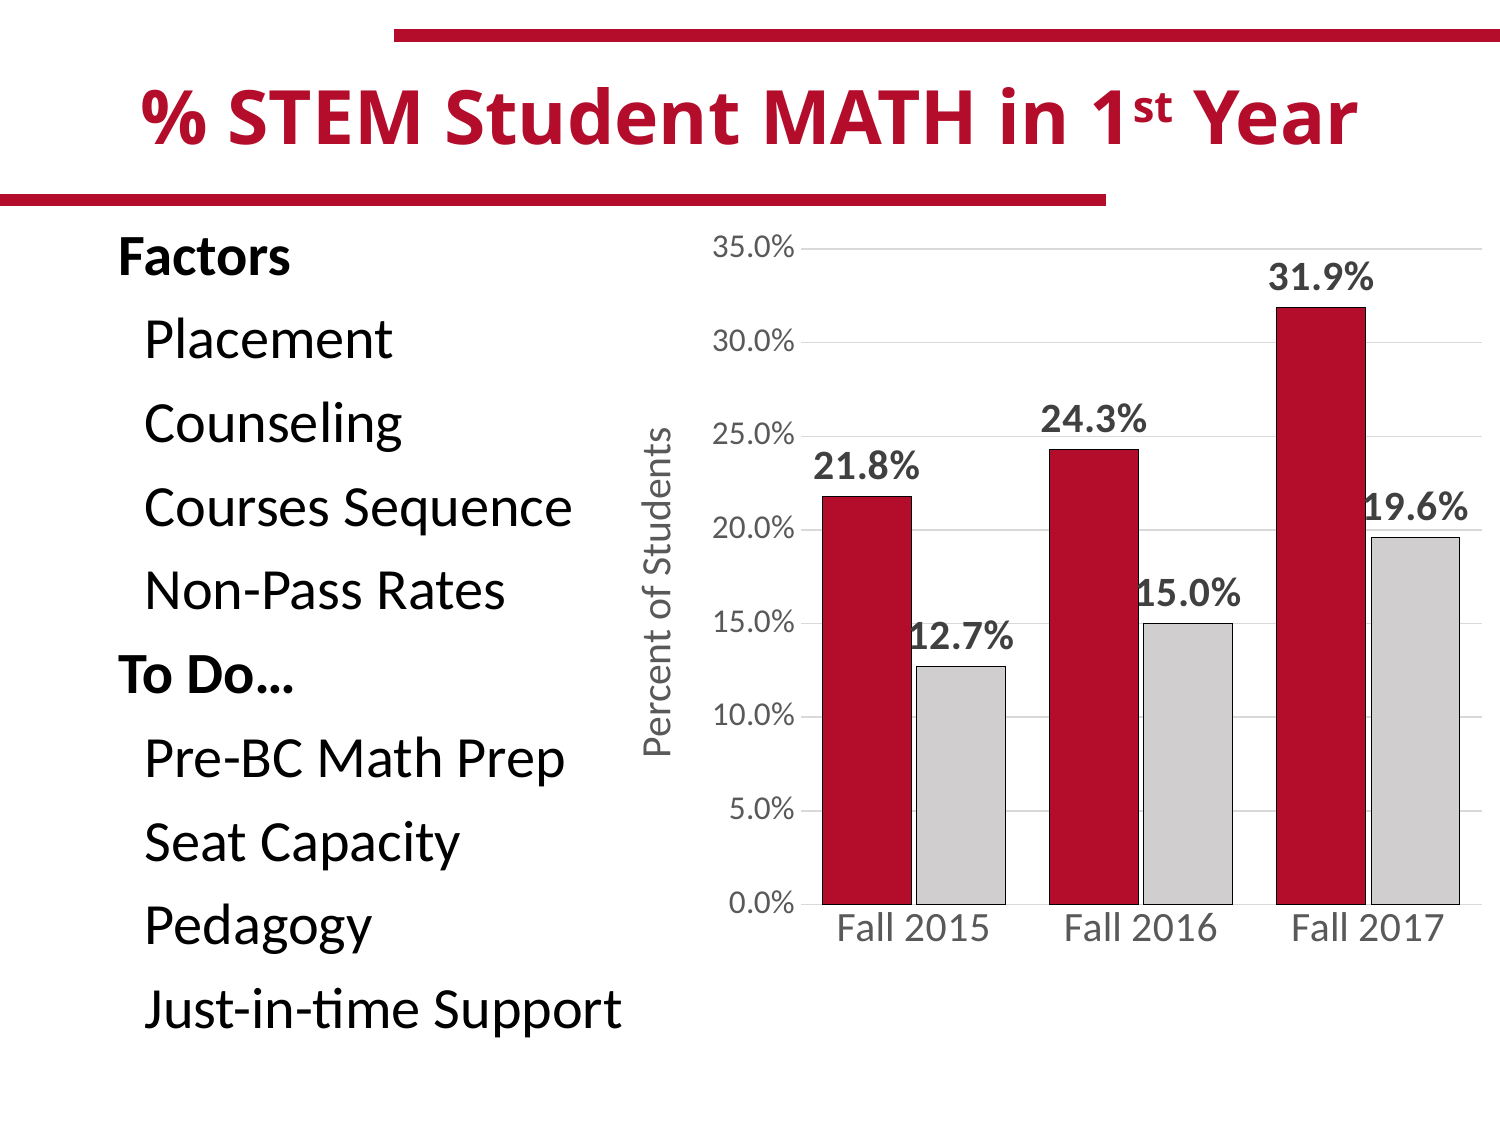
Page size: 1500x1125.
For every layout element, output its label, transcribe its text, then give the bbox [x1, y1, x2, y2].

title % STEM Student MATH in 1st Year [103, 59, 1397, 181]
chart [599, 217, 1500, 968]
list Factors Placement Counseling Courses Sequence Non-Pass Rates To Do… Pre-BC Math Prep Seat Capacity Pedagogy Just-in-time Support [103, 217, 1397, 1074]
